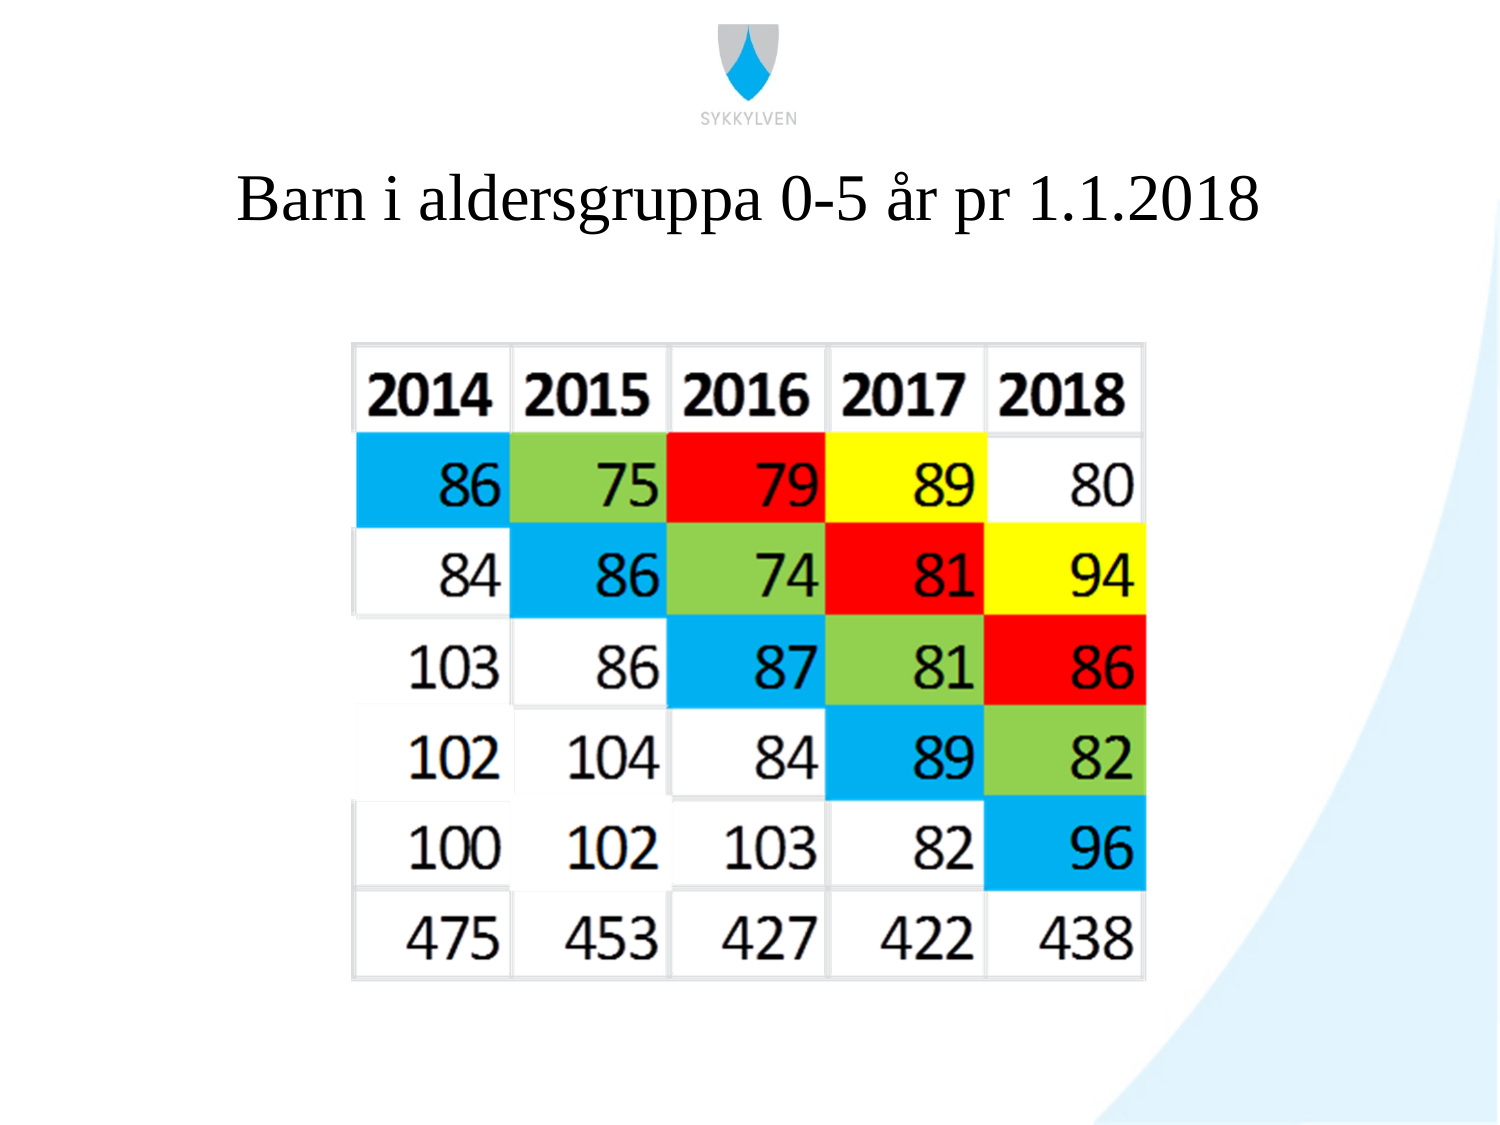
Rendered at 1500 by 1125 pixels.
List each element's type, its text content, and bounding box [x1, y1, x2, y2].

title Barn i aldersgruppa 0-5 år pr 1.1.2018 [112, 99, 1388, 288]
picture [701, 24, 796, 99]
picture [1093, 199, 1500, 1125]
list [351, 342, 1149, 983]
